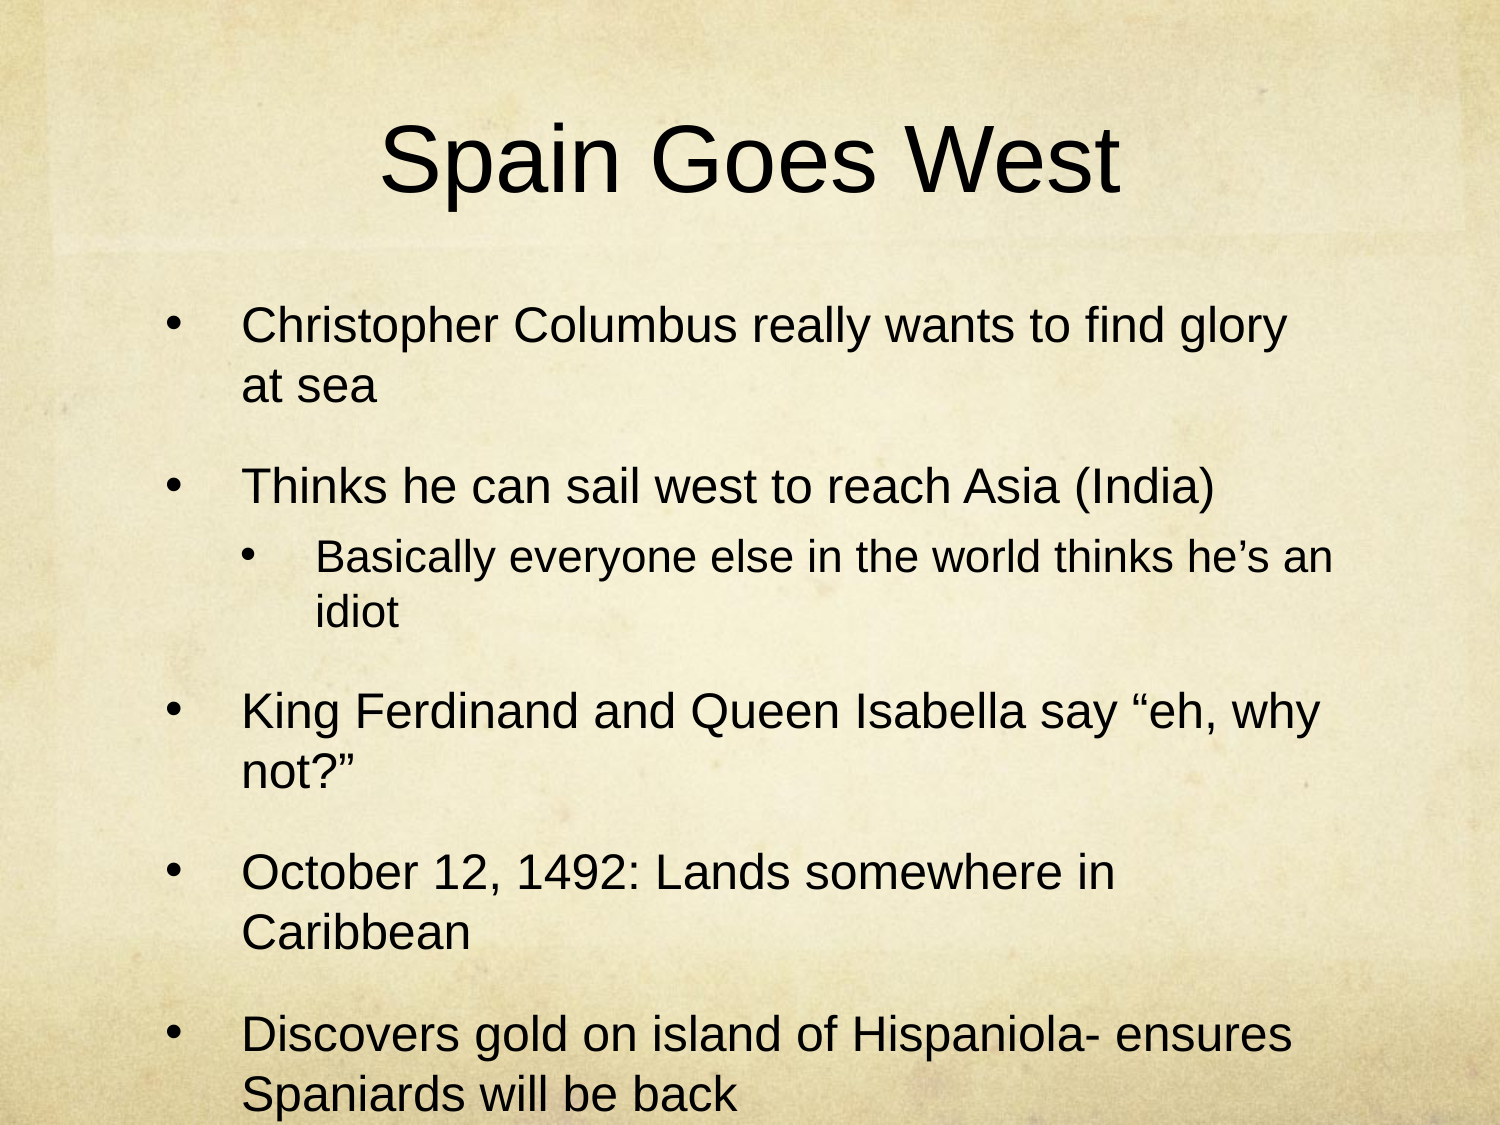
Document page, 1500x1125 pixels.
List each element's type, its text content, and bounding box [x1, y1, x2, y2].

list Christopher Columbus really wants to find glory at sea Thinks he can sail west to reach Asia (India) Basically everyone else in the world thinks he’s an idiot King Ferdinand and Queen Isabella say “eh, why not?” October 12, 1492: Lands somewhere in Caribbean Discovers gold on island of Hispaniola- ensures Spaniards will be back [150, 284, 1350, 950]
title Spain Goes West [150, 82, 1350, 225]
picture [0, 0, 1500, 1125]
